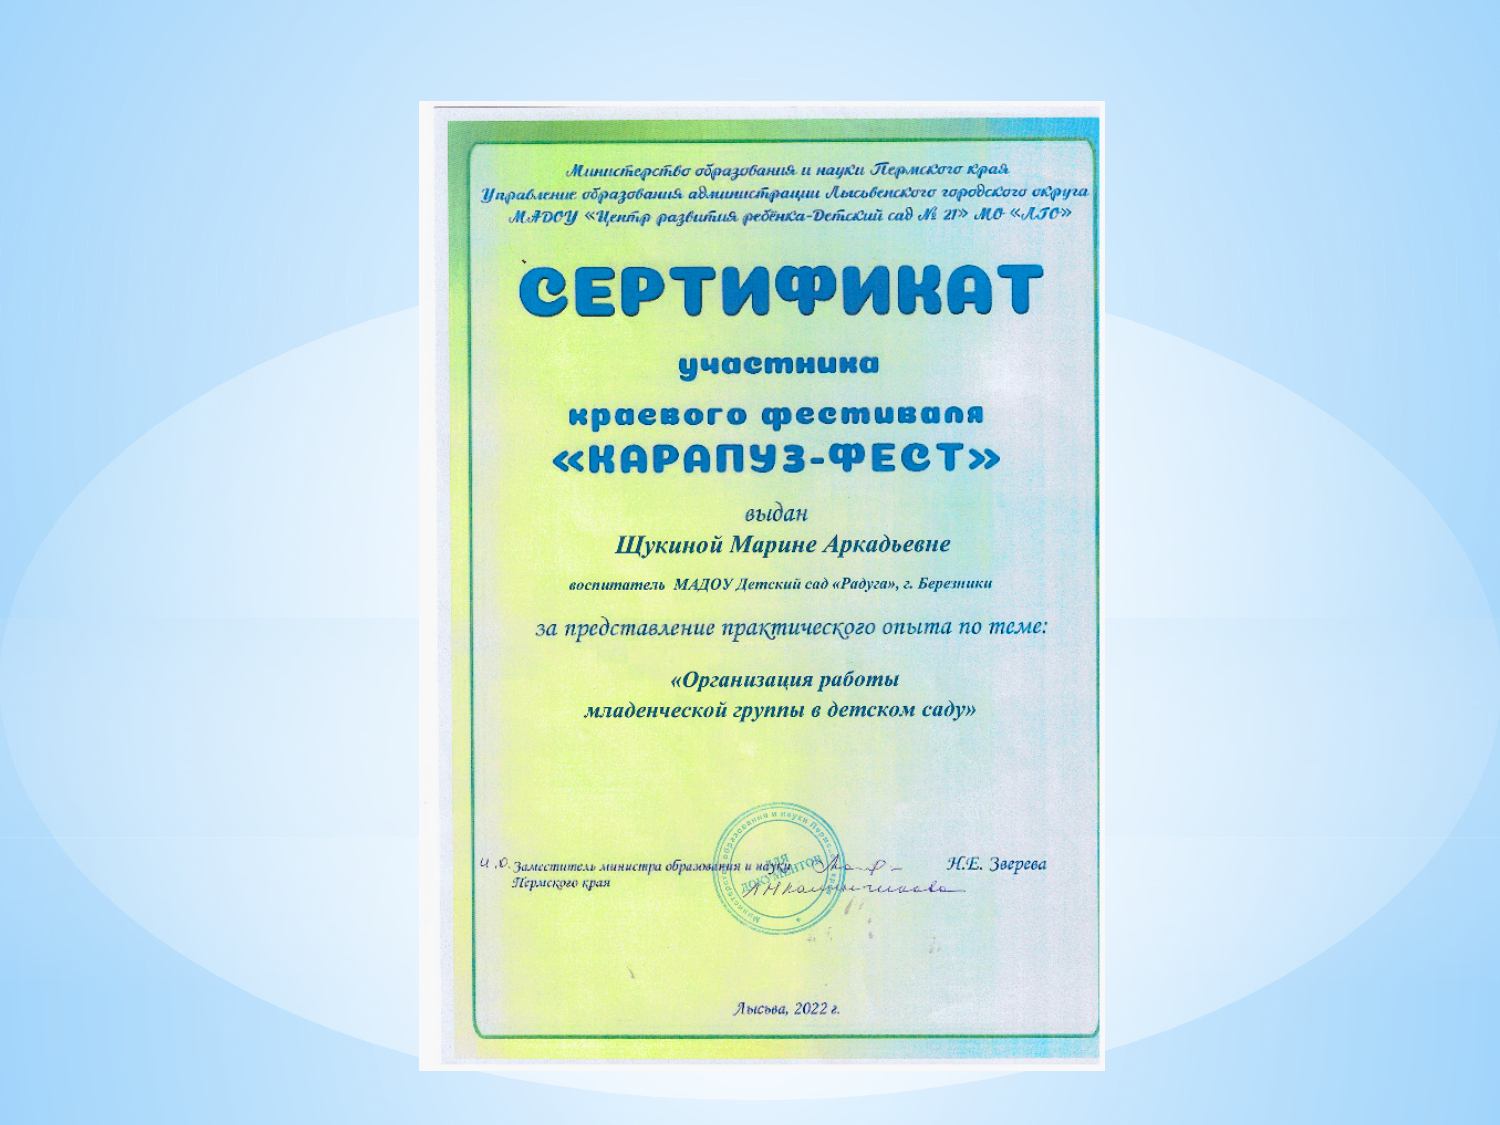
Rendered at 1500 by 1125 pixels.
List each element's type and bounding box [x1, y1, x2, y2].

picture [418, 101, 1105, 1072]
